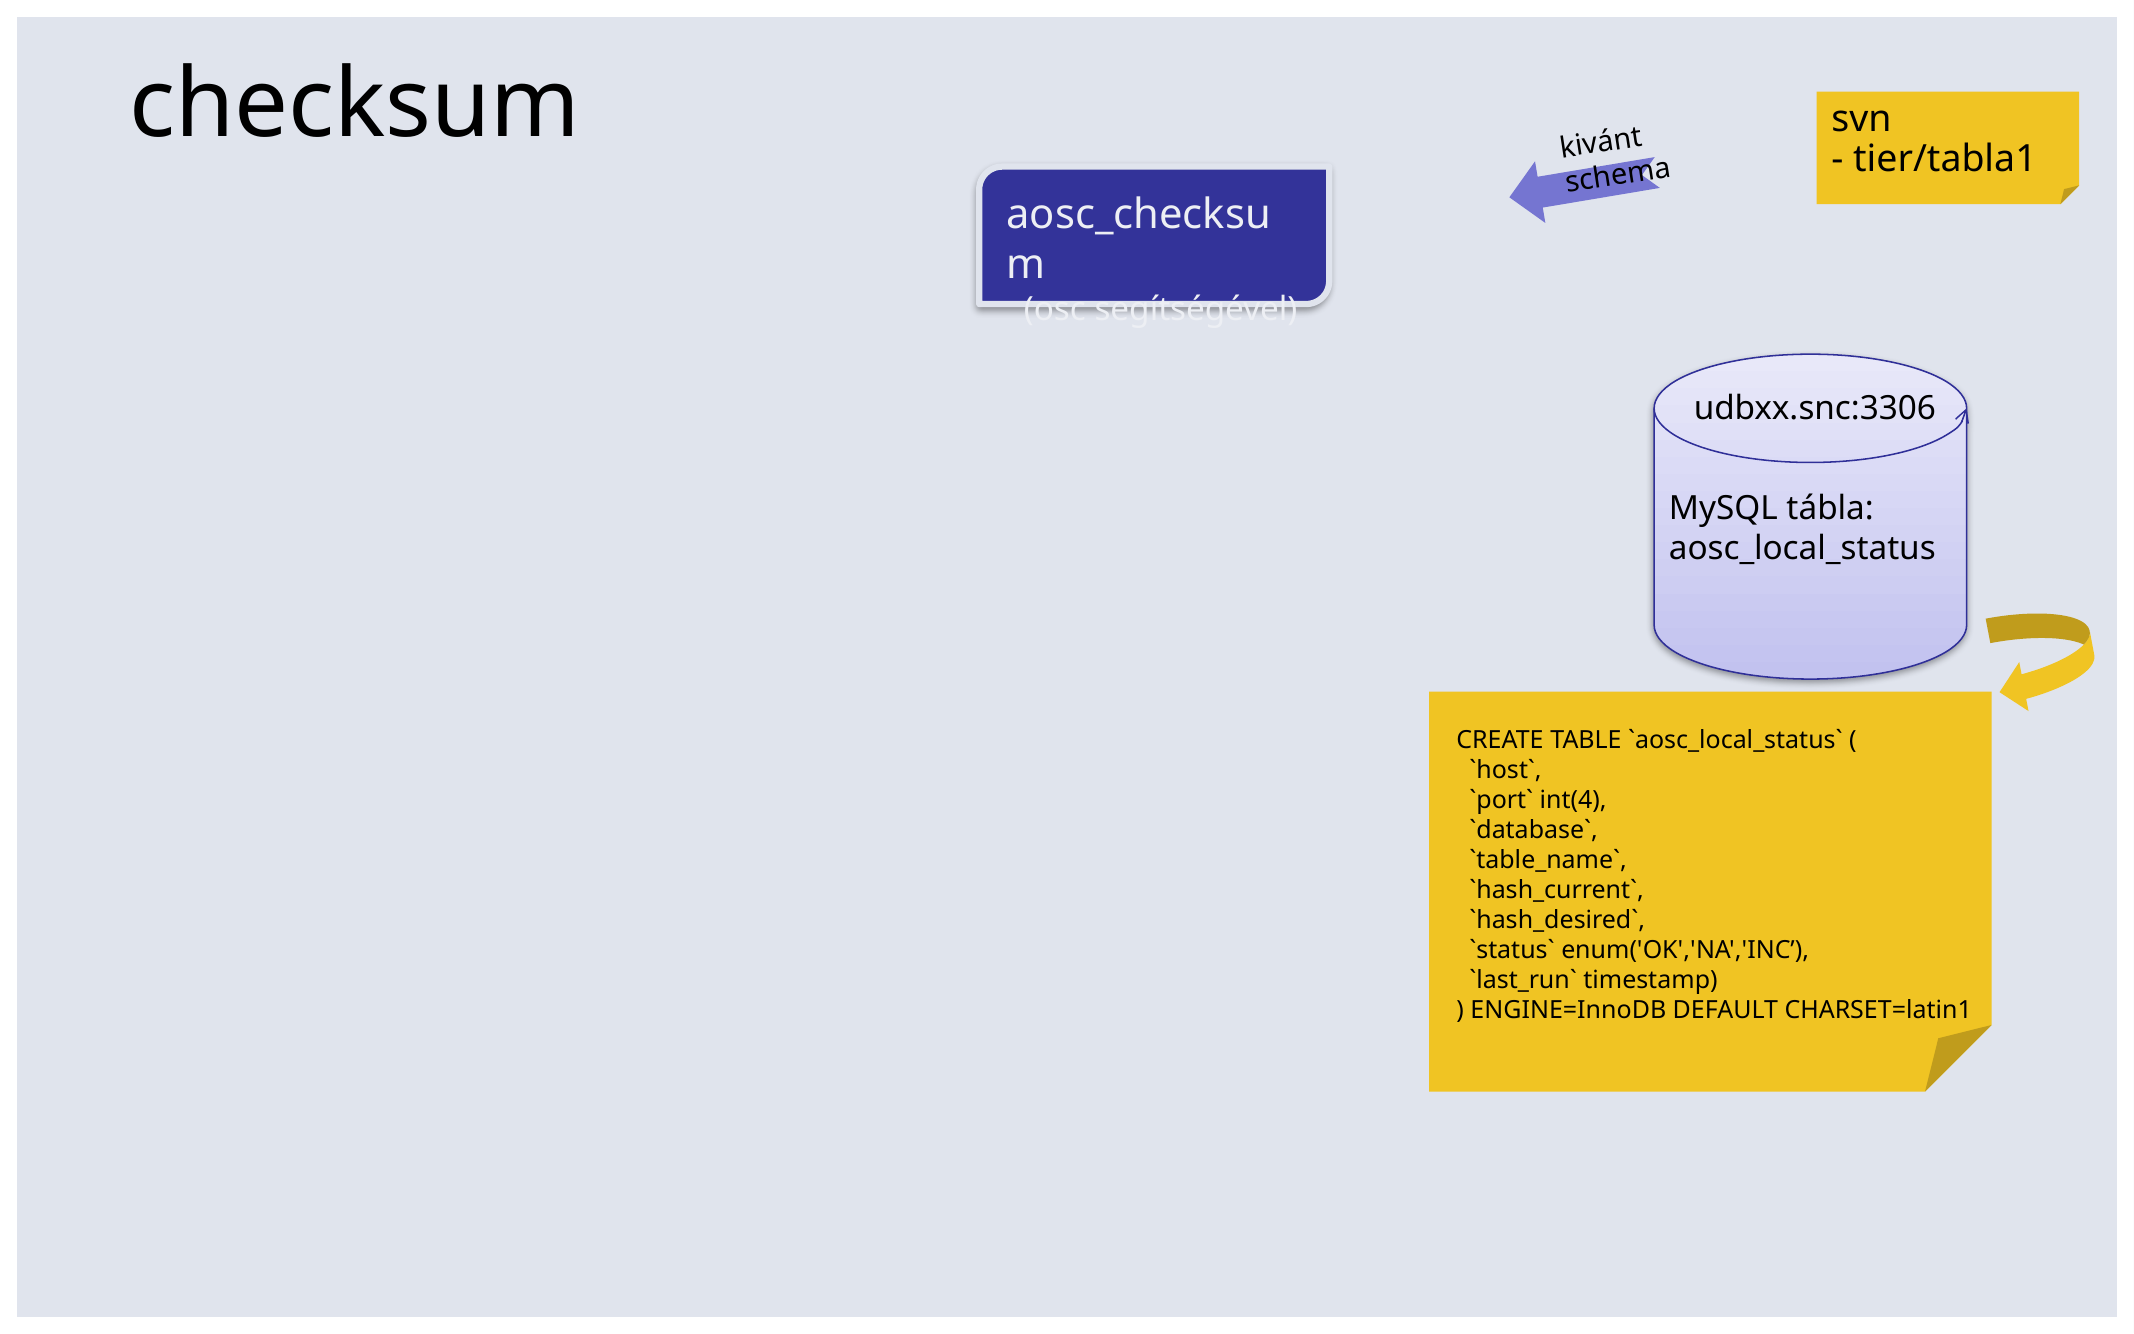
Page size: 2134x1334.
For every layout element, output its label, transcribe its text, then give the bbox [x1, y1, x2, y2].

text_box CREATE TABLE `aosc_local_status` ( `host`, `port` int(4), `database`, `table_name`, `hash_current`, `hash_desired`, `status` enum('OK','NA','INC’), `last_run` timestamp) ) ENGINE=InnoDB DEFAULT CHARSET=latin1 [1441, 716, 2005, 1031]
text_box [1509, 161, 1553, 223]
text_box svn - tier/tabla1 [1816, 91, 2080, 205]
text_box [1985, 613, 2095, 712]
text_box MySQL tábla: aosc_local_status [1654, 479, 1967, 614]
text_box [976, 163, 1333, 308]
text_box checksum [129, 54, 780, 190]
text_box [1429, 691, 1992, 1092]
text_box aosc_checksum (osc segítségével) [991, 179, 1317, 384]
text_box [1653, 353, 1969, 680]
text_box udbxx.snc:3306 [1679, 379, 1955, 434]
text_box kivánt schema [1541, 89, 1777, 208]
